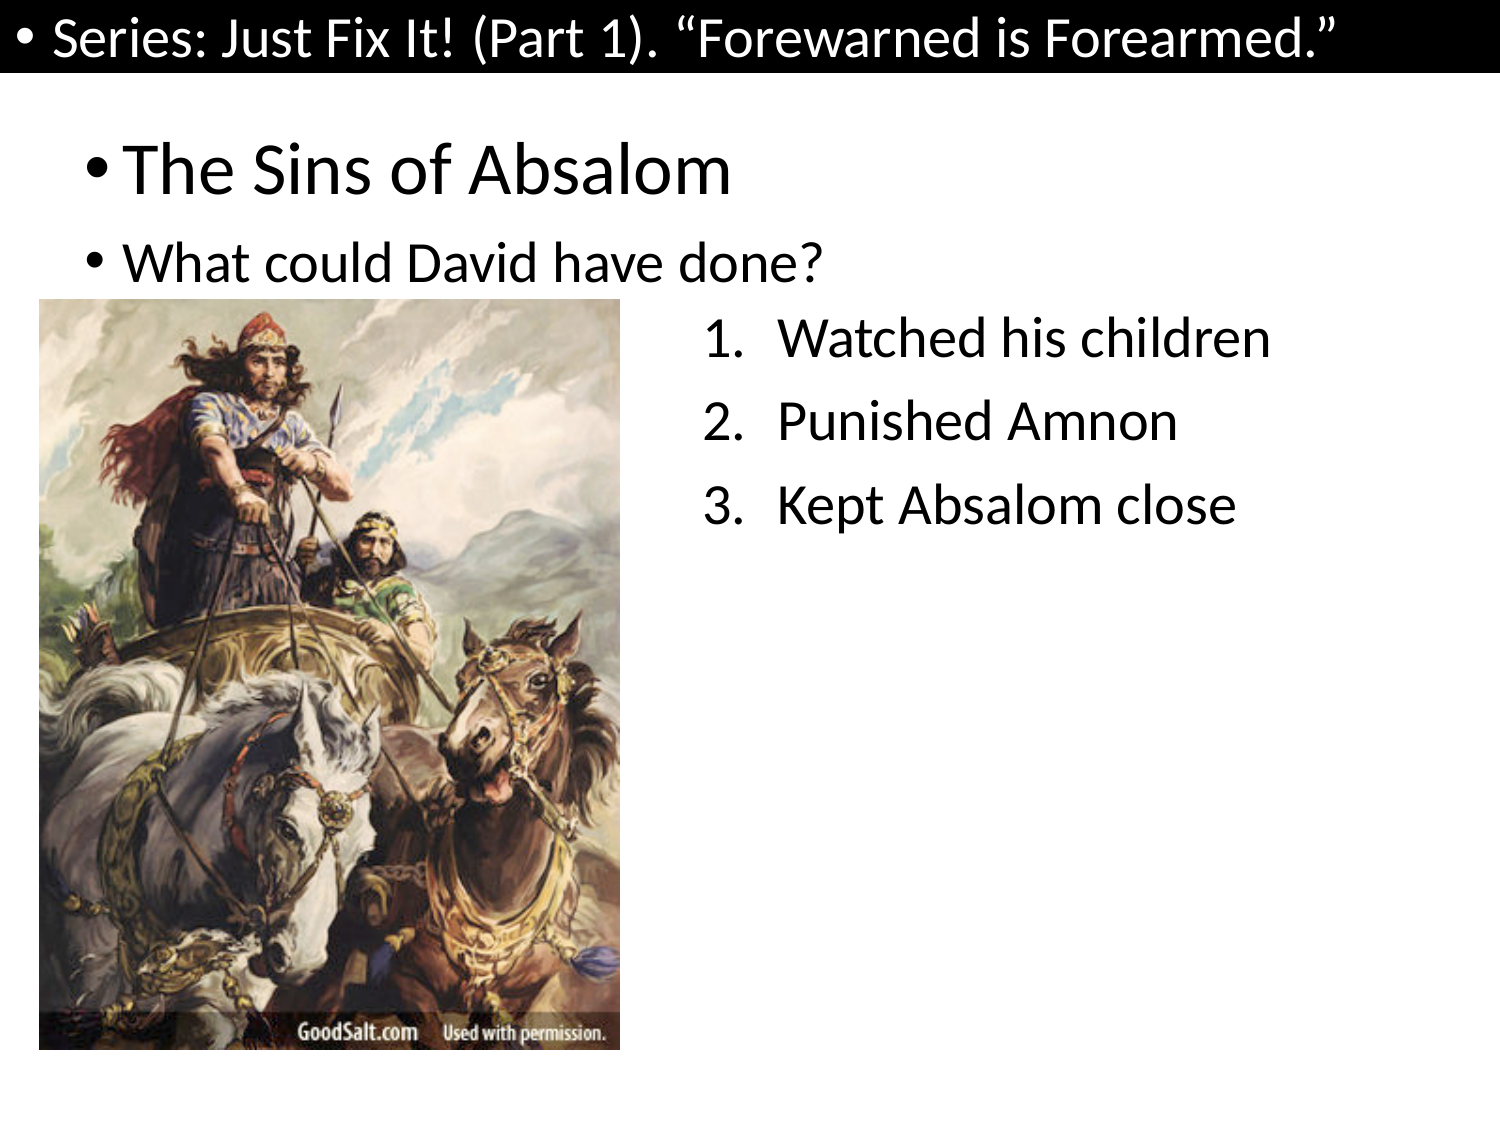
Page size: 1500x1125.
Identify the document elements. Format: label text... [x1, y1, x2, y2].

list Watched his children Punished Amnon Kept Absalom close [687, 299, 1500, 1014]
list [39, 299, 620, 1050]
text_box The Sins of Absalom What could David have done? [69, 122, 1364, 1050]
text_box Series: Just Fix It! (Part 1). “Forewarned is Forearmed.” [0, 0, 1500, 73]
